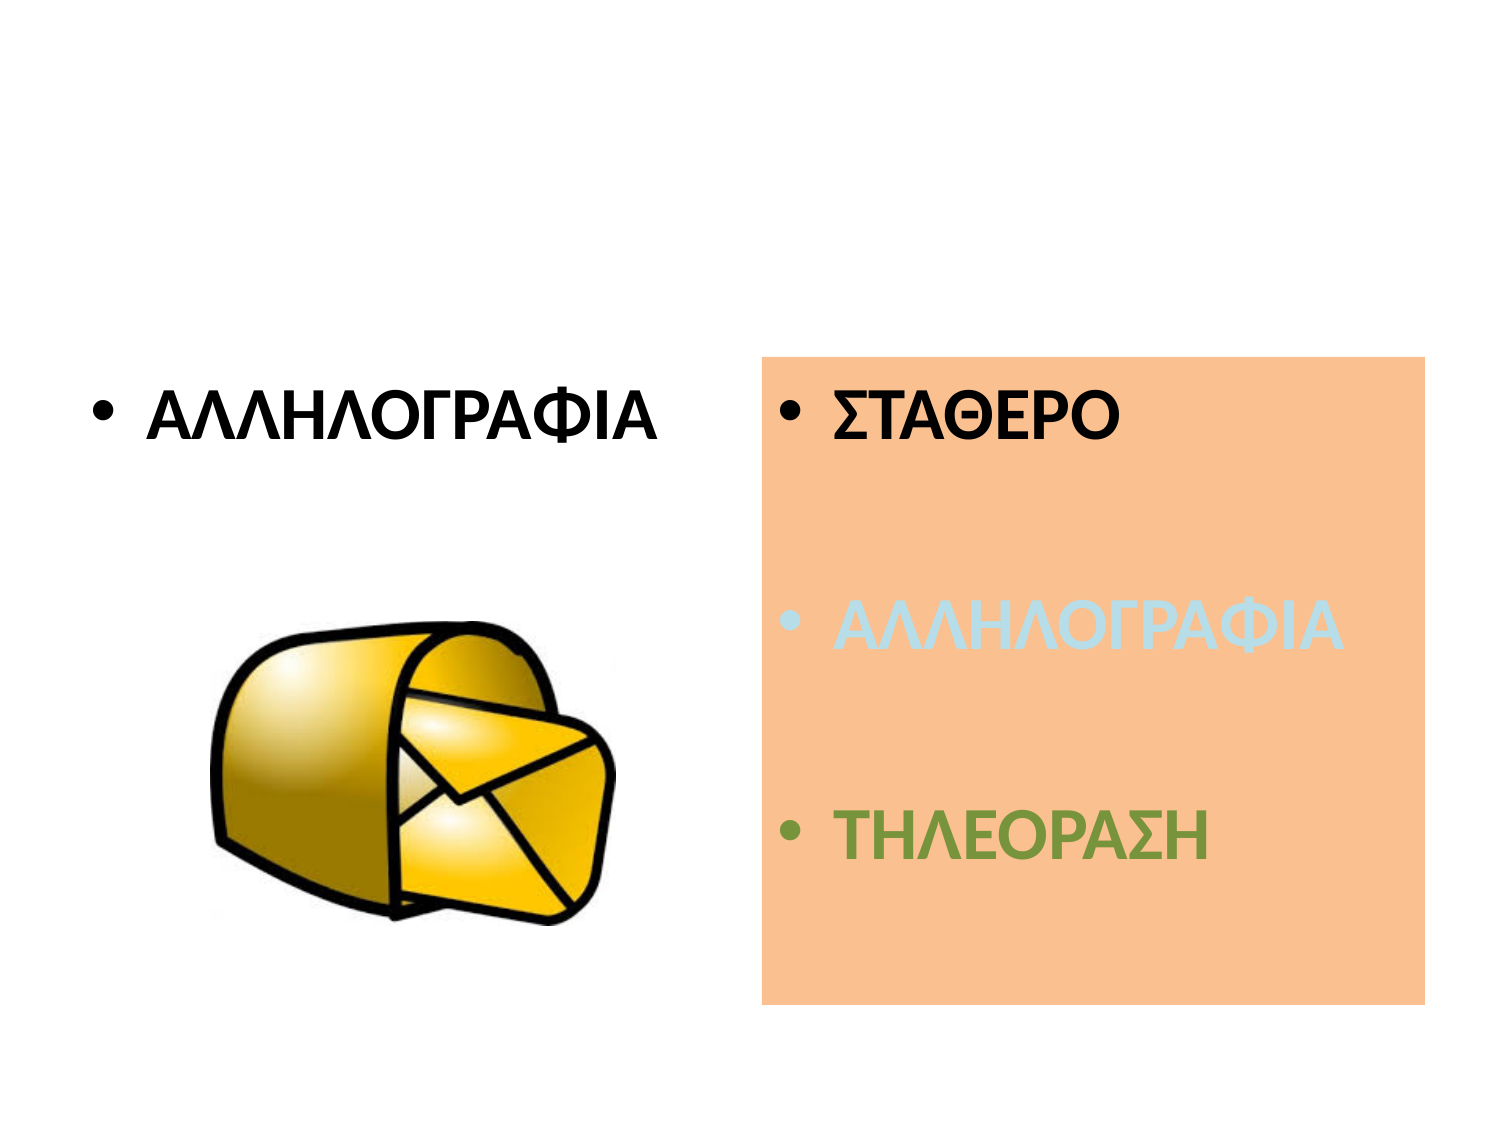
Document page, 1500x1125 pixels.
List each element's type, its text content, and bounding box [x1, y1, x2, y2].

list ΣΤΑΘΕΡΟ ΑΛΛΗΛΟΓΡΑΦΙΑ ΤΗΛΕΟΡΑΣΗ [761, 356, 1425, 1005]
picture [210, 620, 616, 926]
list ΑΛΛΗΛΟΓΡΑΦΙΑ [75, 356, 738, 1005]
